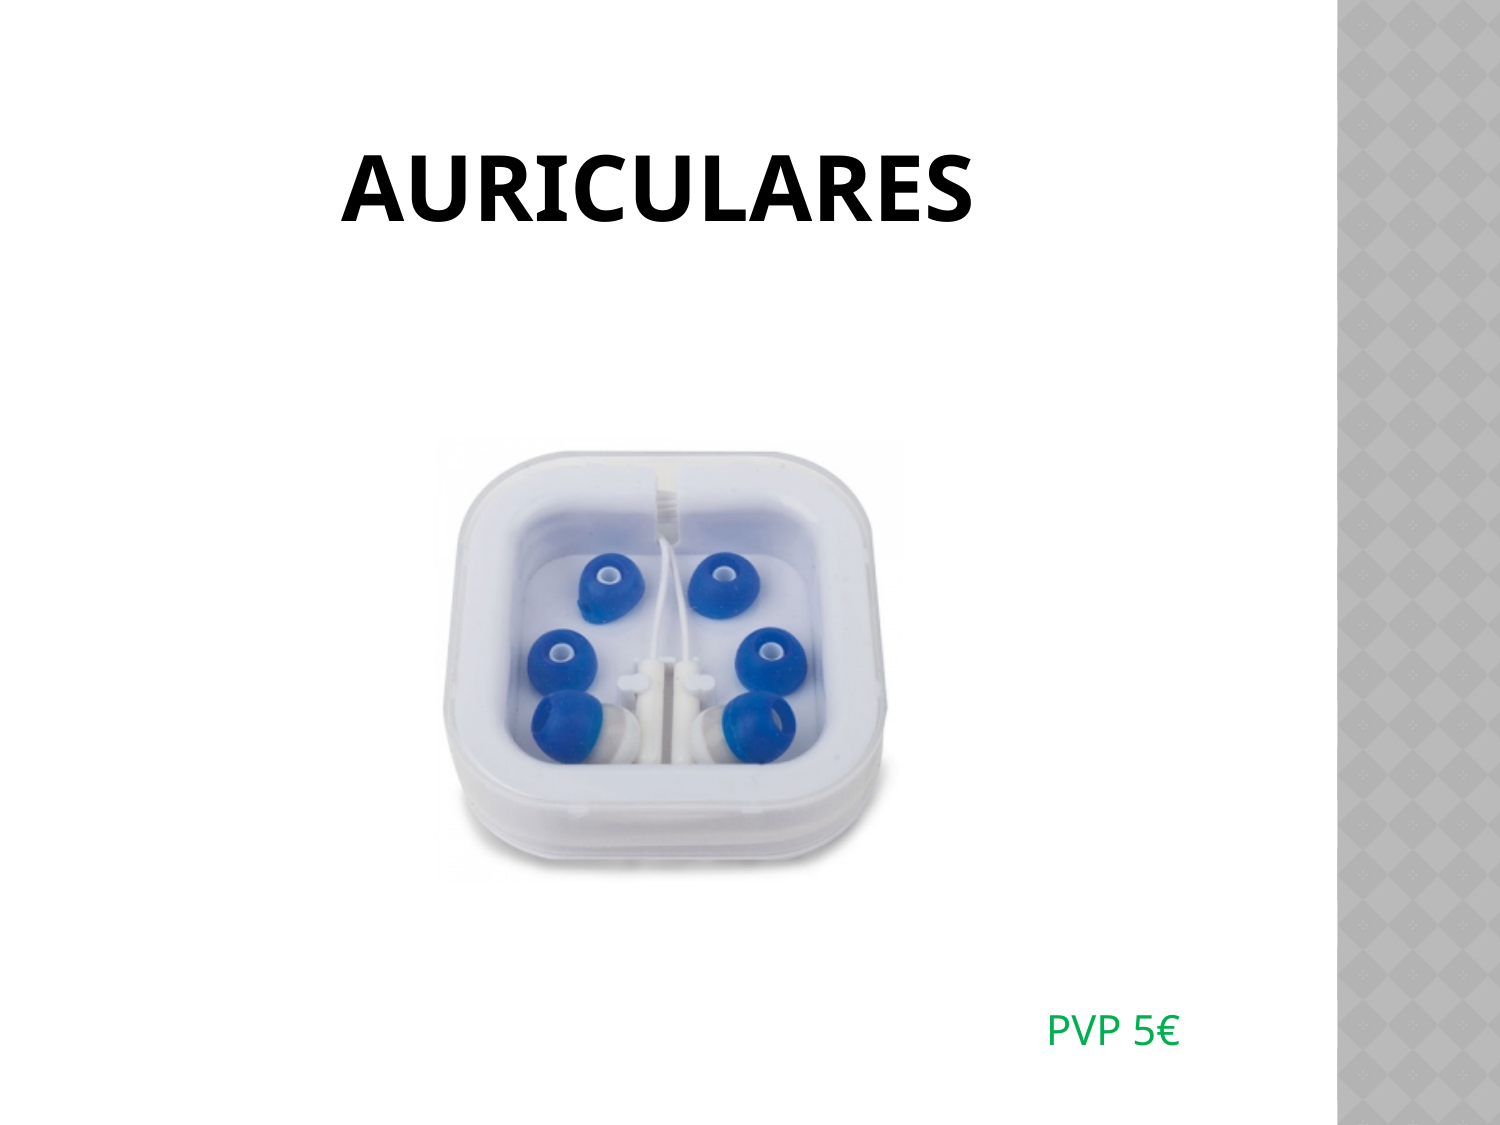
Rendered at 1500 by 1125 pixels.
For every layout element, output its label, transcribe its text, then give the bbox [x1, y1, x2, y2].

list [433, 426, 904, 897]
title Auriculares [75, 52, 1263, 240]
text_box PVP 5€ [1031, 996, 1254, 1061]
